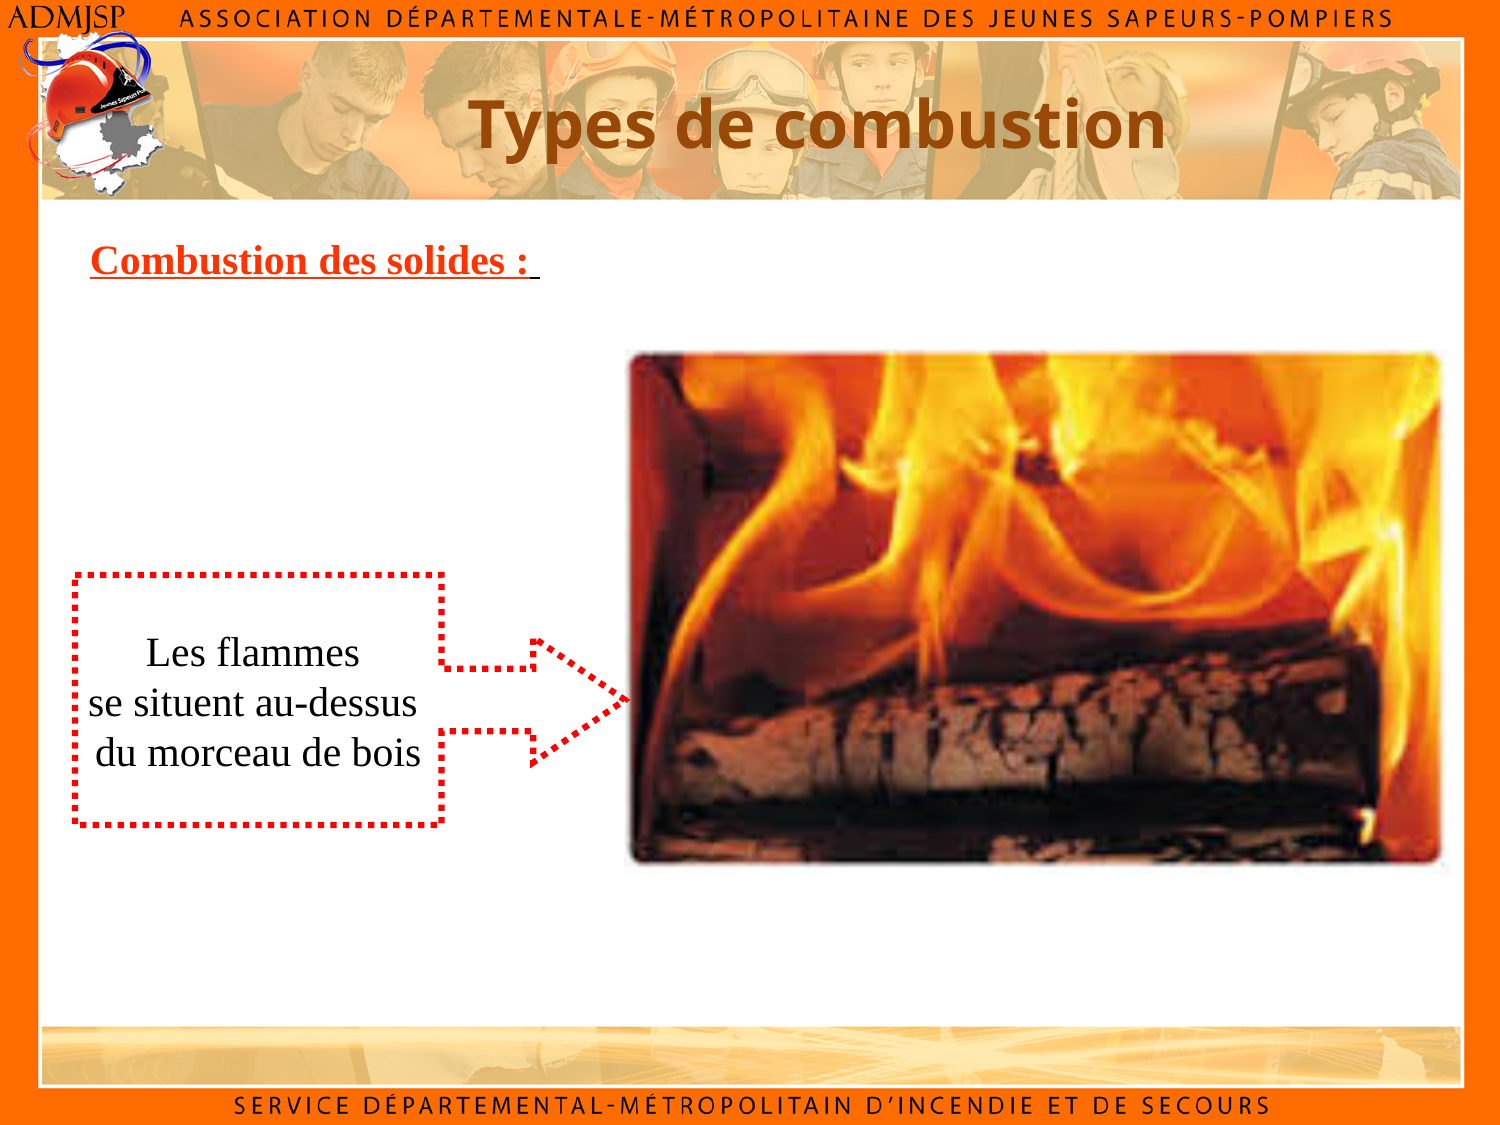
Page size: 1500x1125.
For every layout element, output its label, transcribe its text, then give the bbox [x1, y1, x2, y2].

text_box Les flammes se situent au-dessus du morceau de bois [75, 575, 619, 826]
picture [0, 0, 1500, 1125]
title Types de combustion [183, 45, 1454, 200]
text_box Combustion des solides : [74, 224, 750, 290]
